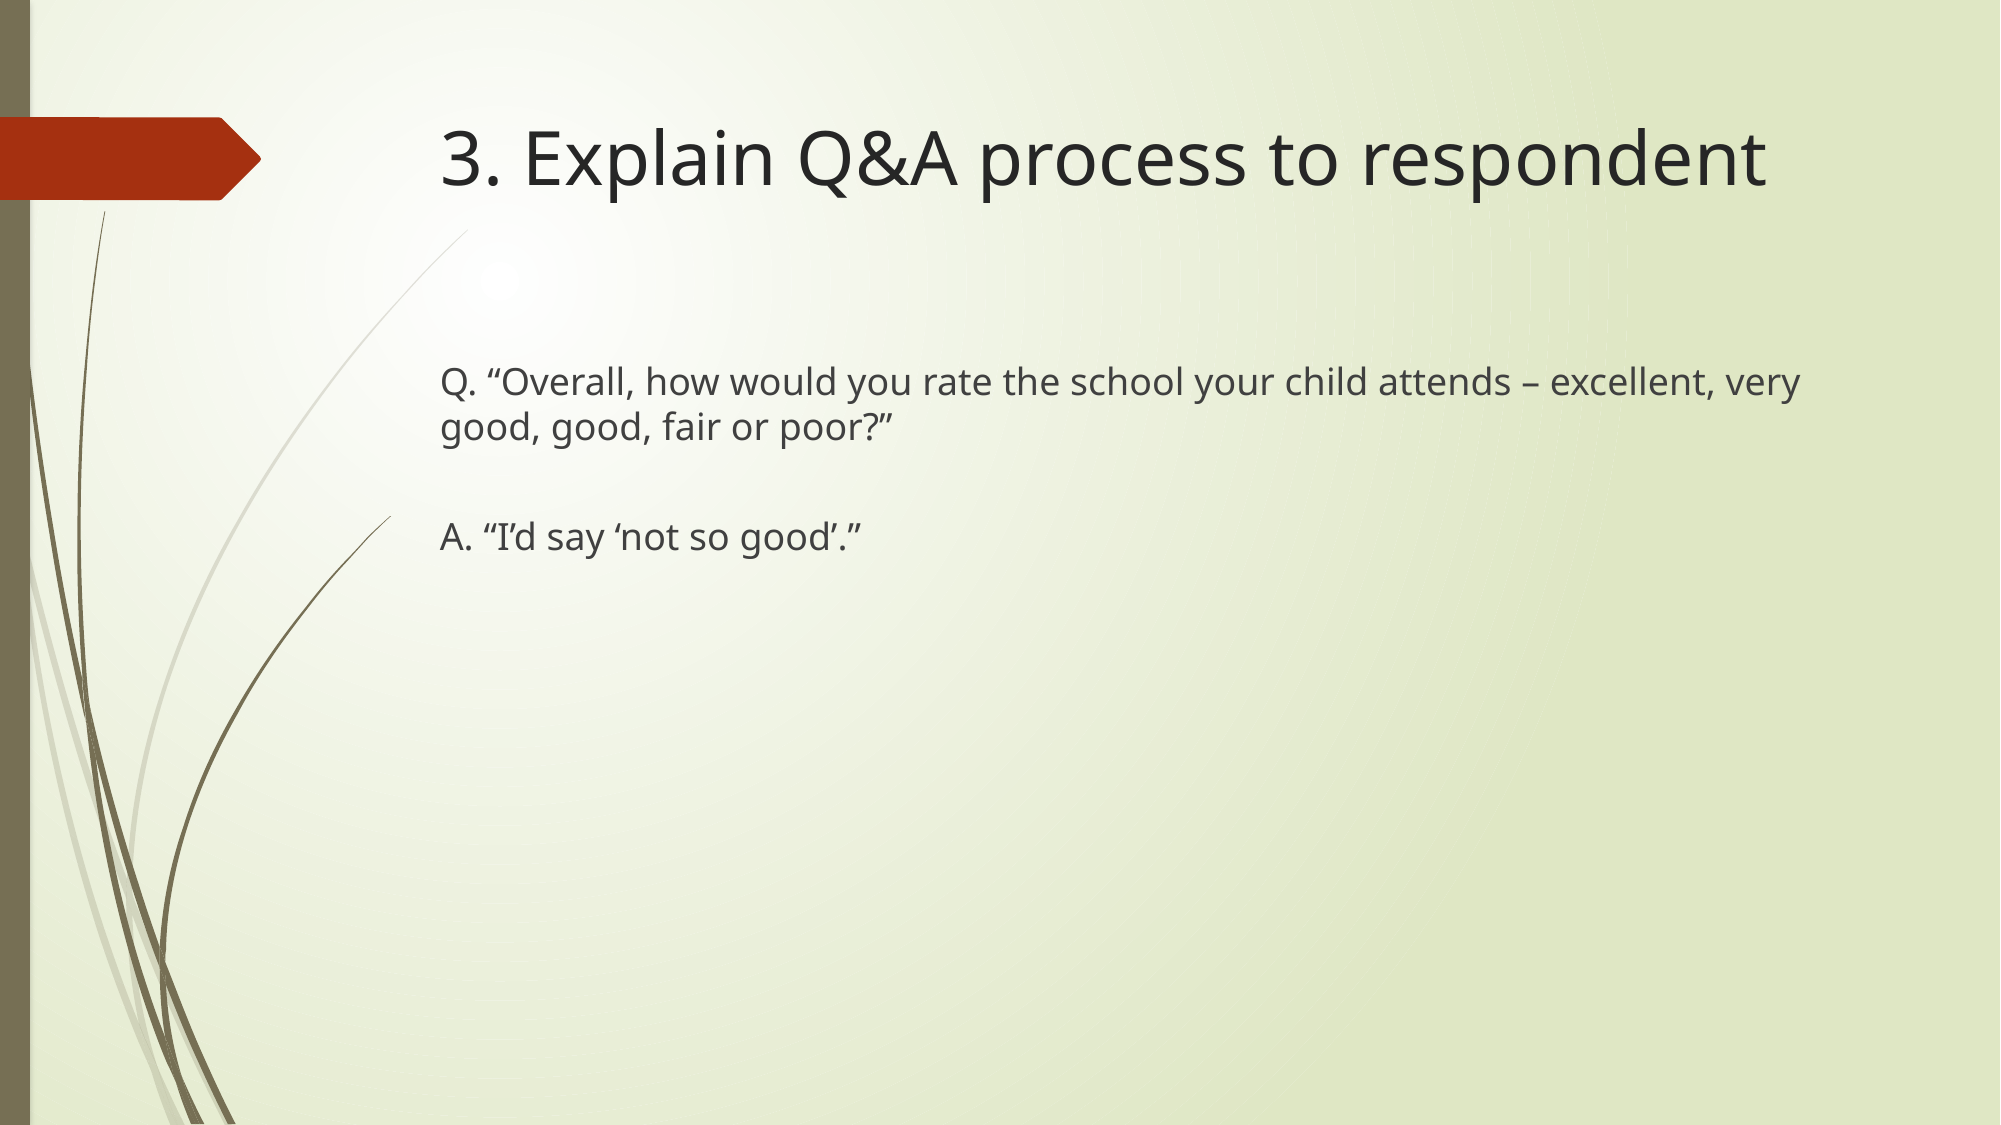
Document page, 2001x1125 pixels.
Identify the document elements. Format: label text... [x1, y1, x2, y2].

list Q. “Overall, how would you rate the school your child attends – excellent, very good, good, fair or poor?” A. “I’d say ‘not so good’.” [424, 350, 1888, 970]
title 3. Explain Q&A process to respondent [425, 102, 1888, 313]
